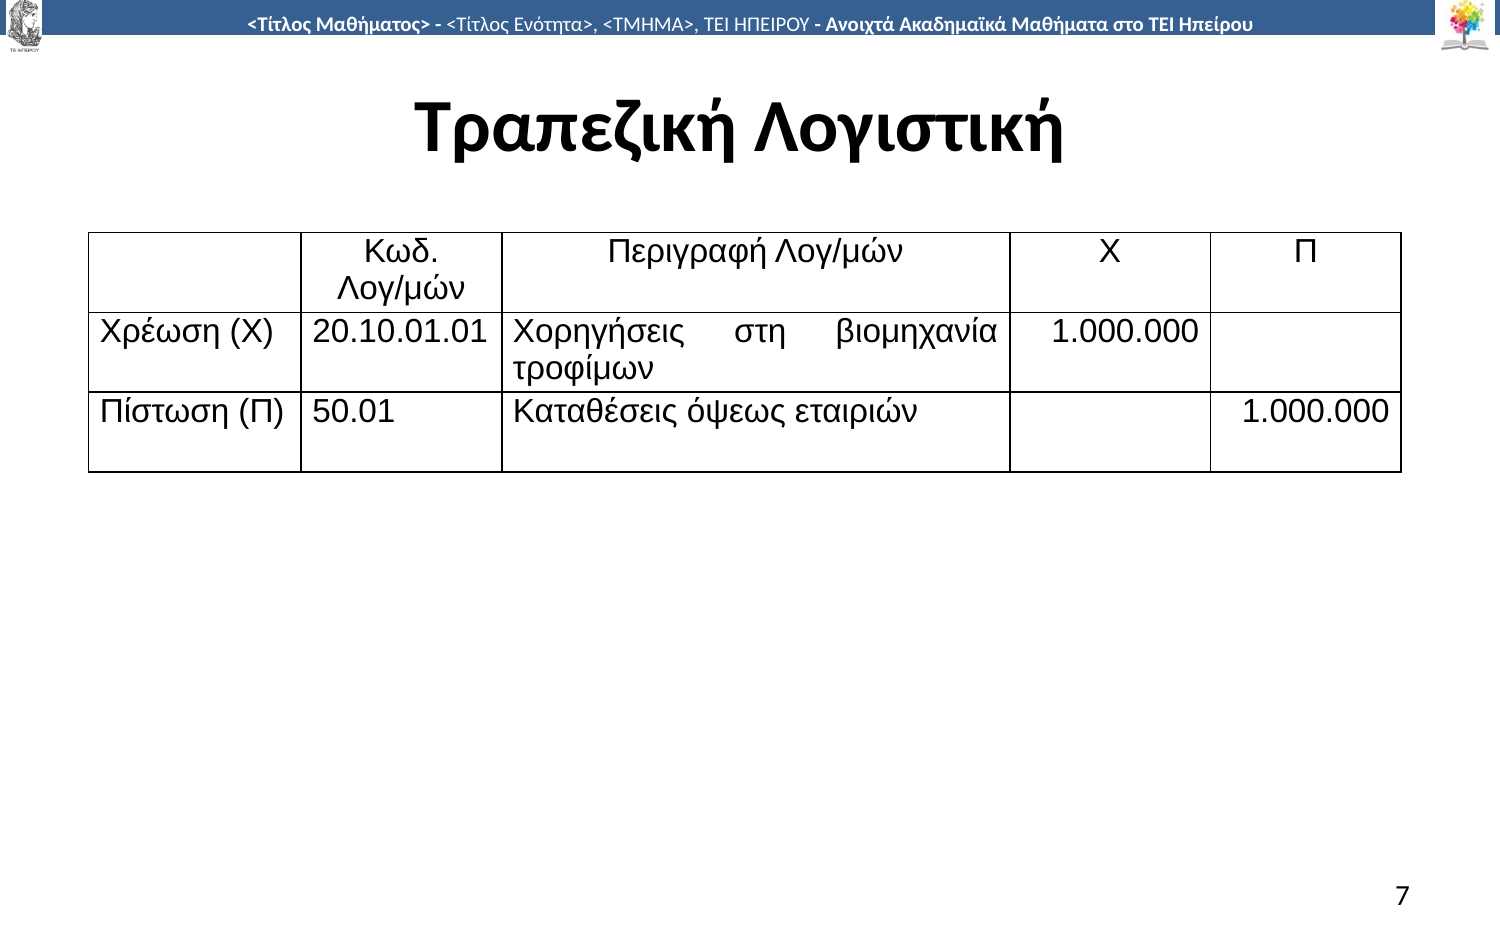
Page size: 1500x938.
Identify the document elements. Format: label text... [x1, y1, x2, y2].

table_header [89, 233, 300, 312]
table_cell Χρέωση (Χ) [89, 313, 300, 391]
table_header Περιγραφή Λογ/μών [503, 233, 1009, 312]
picture [1435, 0, 1495, 52]
table_header Χ [1011, 233, 1210, 312]
table_cell Καταθέσεις όψεως εταιριών [503, 393, 1009, 471]
table_header Π [1211, 233, 1400, 312]
table_cell Χορηγήσεις στη βιομηχανία τροφίμων [503, 313, 1009, 391]
table_cell Πίστωση (Π) [89, 393, 300, 471]
table_cell [1011, 393, 1210, 471]
table_cell 1.000.000 [1211, 393, 1400, 471]
slide_number 7 [1074, 868, 1425, 919]
table_cell 50.01 [302, 393, 501, 471]
table_cell 20.10.01.01 [302, 313, 501, 391]
picture [6, 0, 42, 54]
title Τραπεζική Λογιστική [64, 43, 1415, 200]
table_cell 1.000.000 [1011, 313, 1210, 391]
table_header Κωδ. Λογ/μών [302, 233, 501, 312]
table_cell [1211, 313, 1400, 391]
